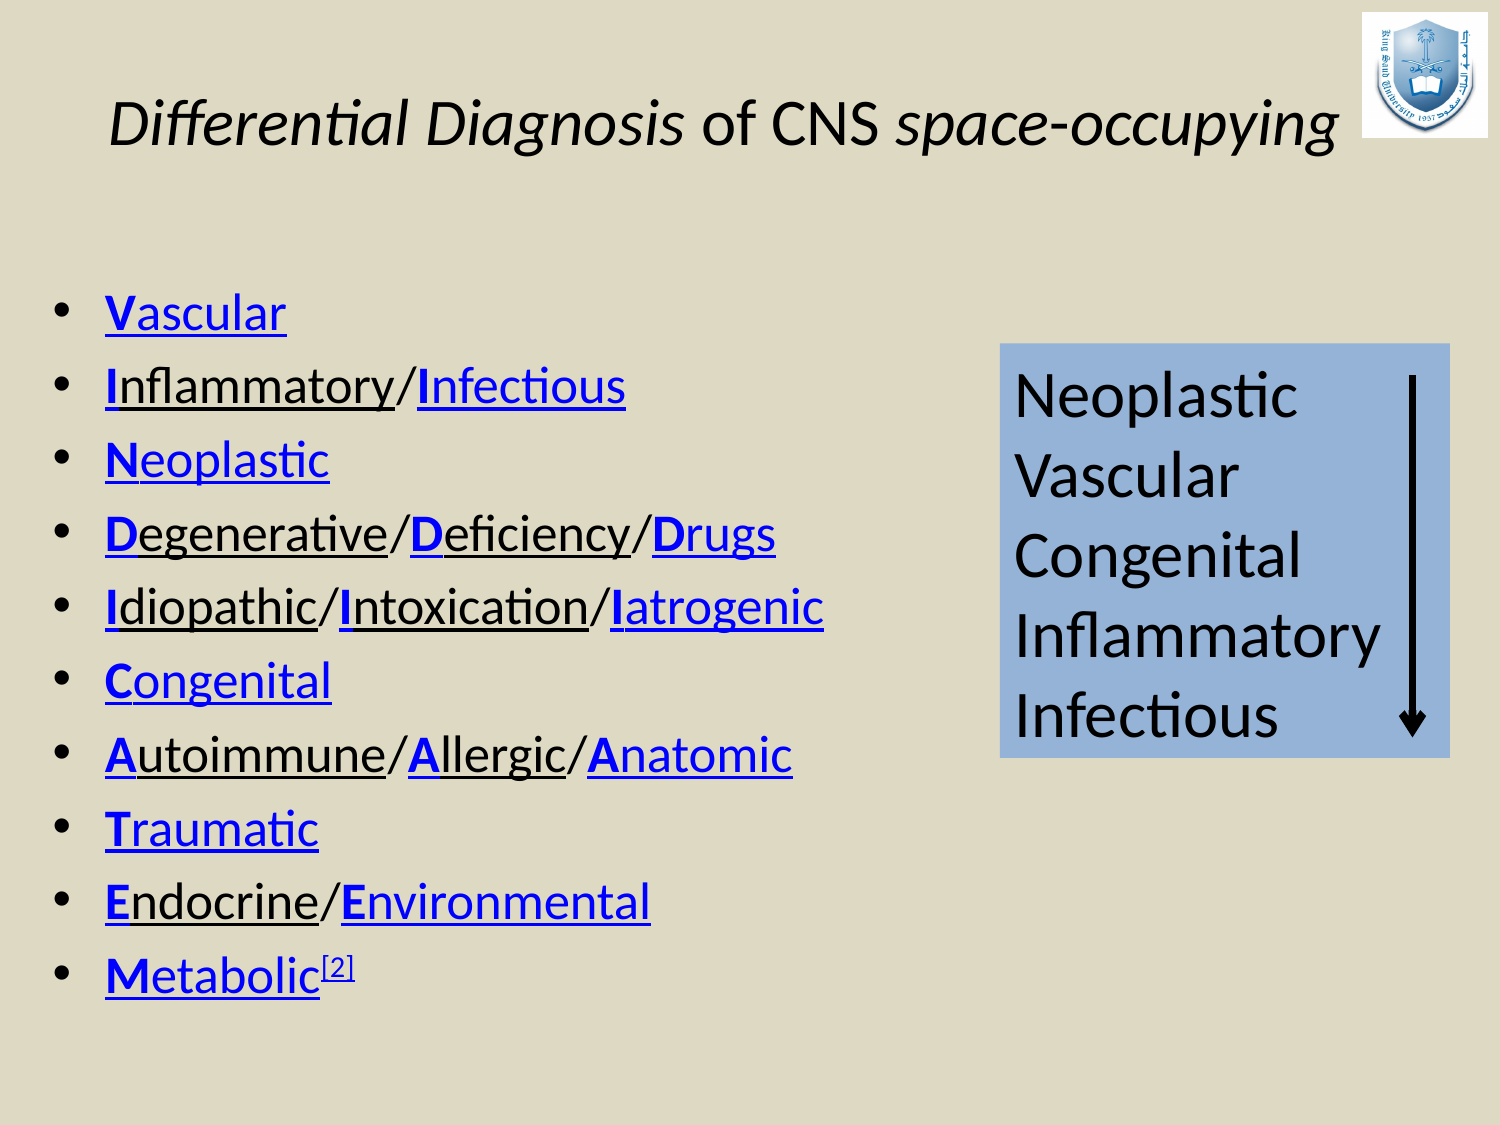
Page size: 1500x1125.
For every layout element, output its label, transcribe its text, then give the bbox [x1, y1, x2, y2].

text_box Neoplastic Vascular Congenital Inflammatory Infectious [999, 343, 1450, 758]
list Vascular Inflammatory/Infectious Neoplastic Degenerative/Deficiency/Drugs Idiopathic/Intoxication/Iatrogenic Congenital Autoimmune/Allergic/Anatomic Traumatic Endocrine/Environmental Metabolic[2] [37, 270, 1388, 1013]
title Differential Diagnosis of CNS space-occupying [12, 24, 1438, 213]
picture [1362, 12, 1488, 138]
